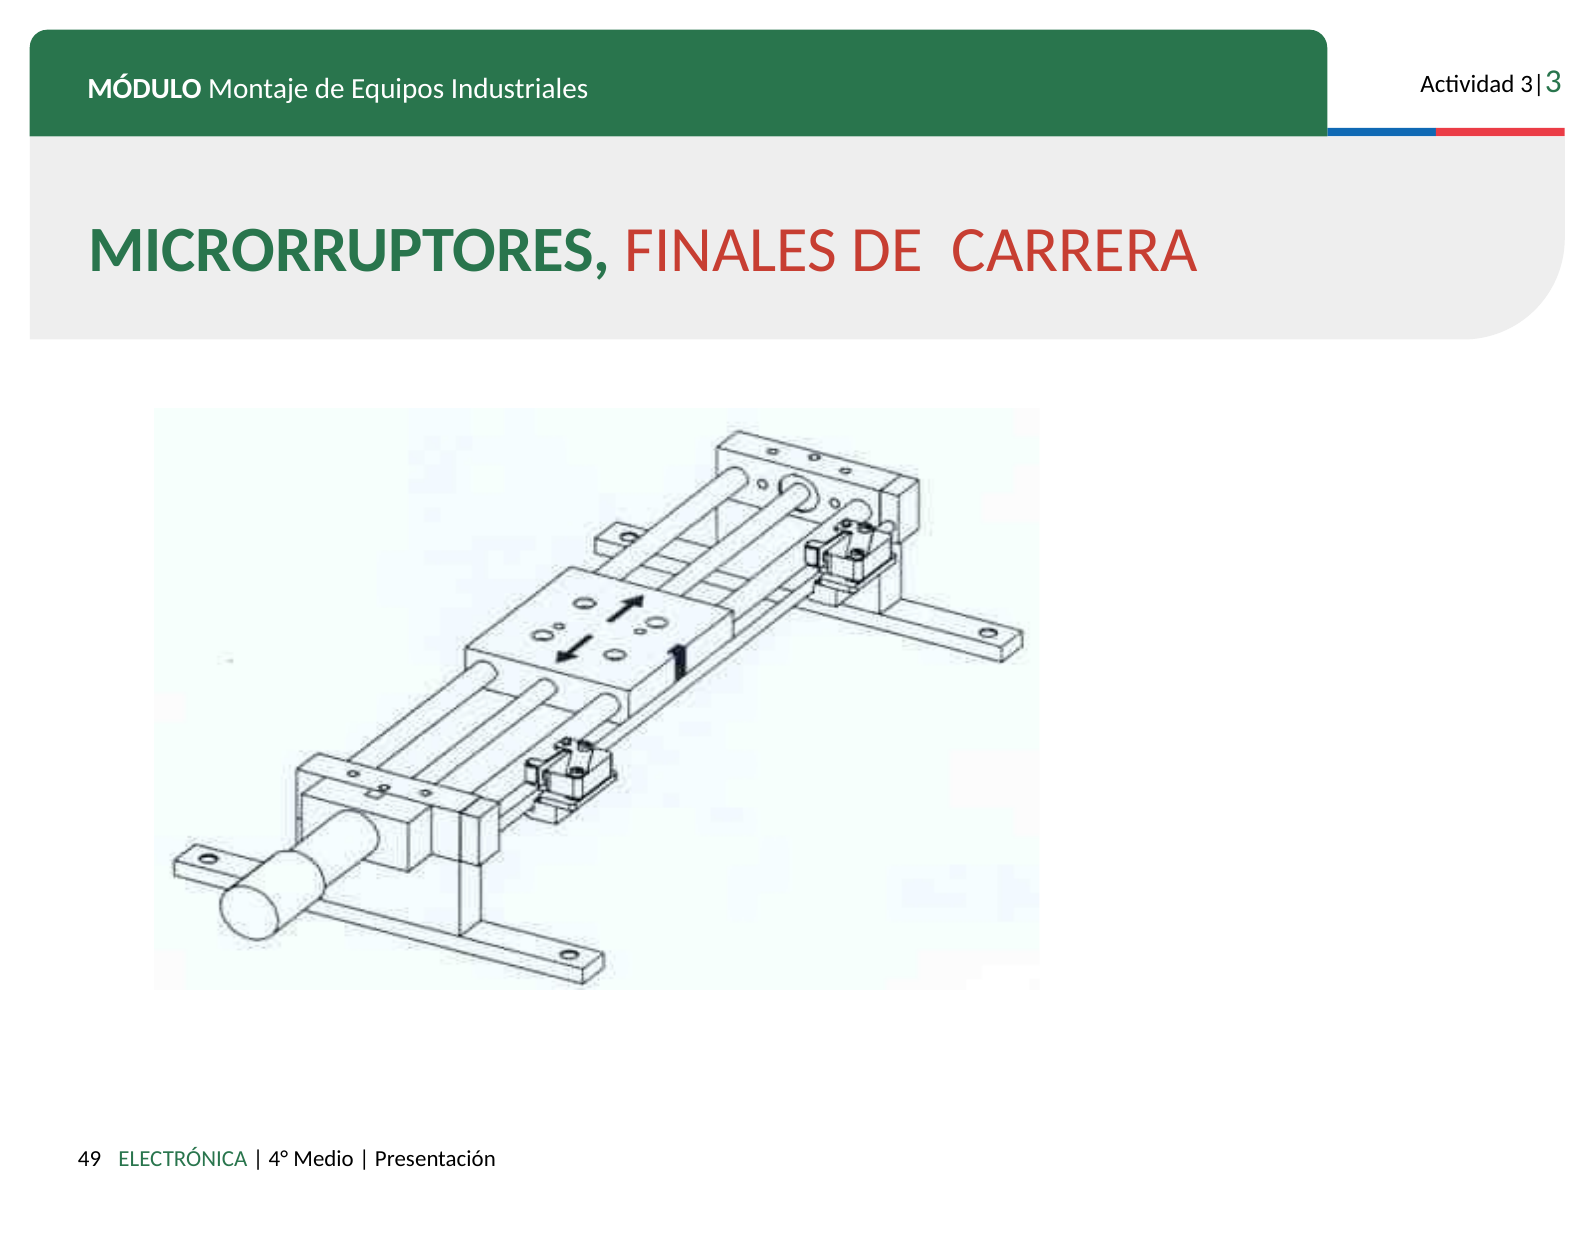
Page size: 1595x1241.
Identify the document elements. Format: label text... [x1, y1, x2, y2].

text_box [154, 408, 1040, 990]
text_box MICRORRUPTORES, FINALES DE CARRERA [73, 199, 1595, 292]
